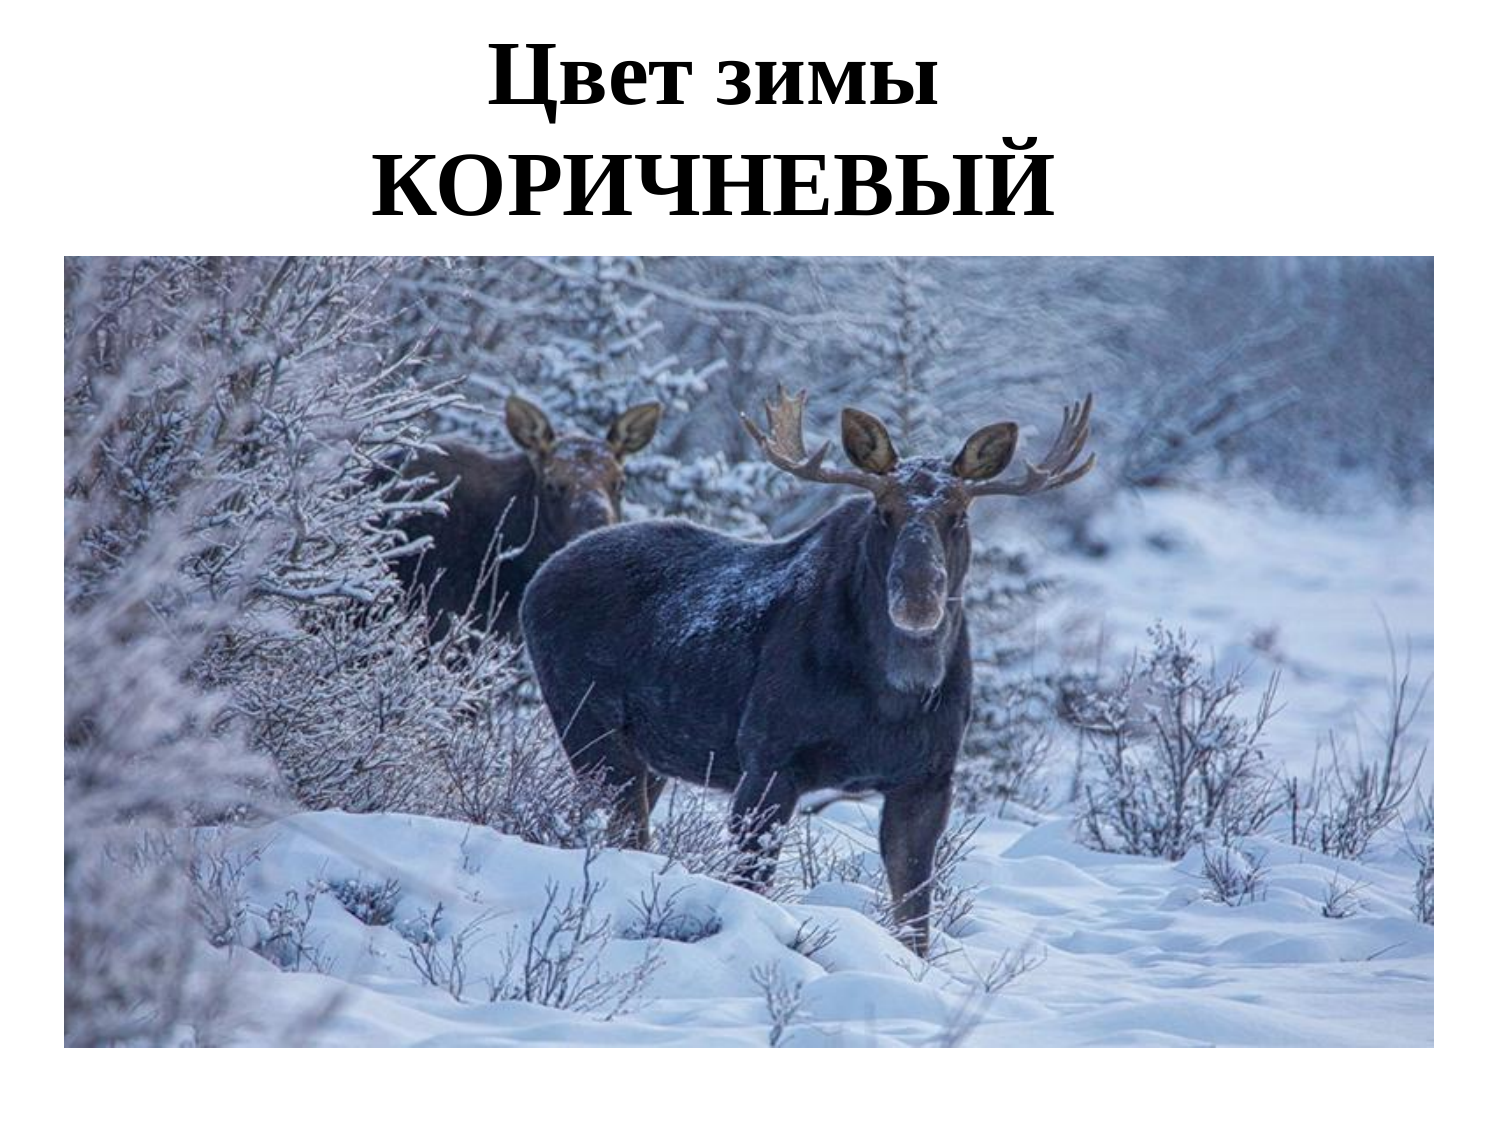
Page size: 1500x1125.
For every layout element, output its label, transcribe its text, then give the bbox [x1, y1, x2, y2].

picture [64, 256, 1434, 1049]
title Цвет зимы КОРИЧНЕВЫЙ [76, 2, 1352, 244]
